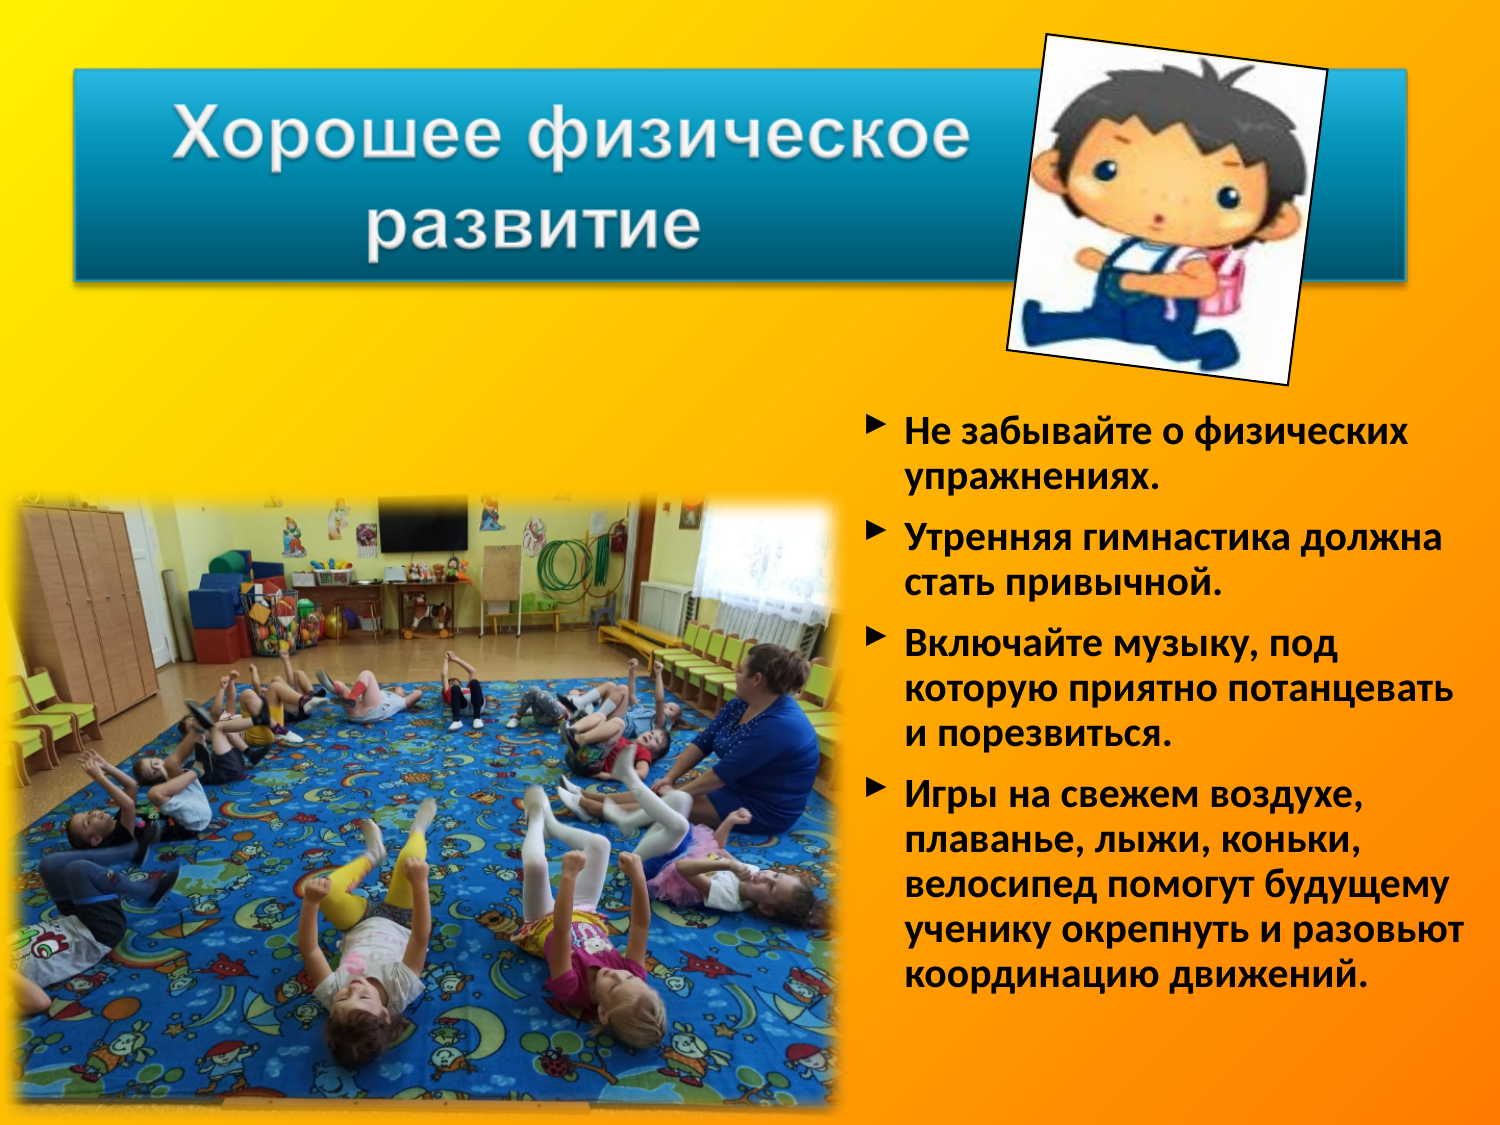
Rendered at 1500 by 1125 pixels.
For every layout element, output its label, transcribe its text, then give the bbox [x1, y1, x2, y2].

picture [0, 487, 850, 1125]
list Не забывайте о физических упражнениях. Утренняя гимнастика должна стать привычной. Включайте музыку, под которую приятно потанцевать и порезвиться. Игры на свежем воздухе, плаванье, лыжи, коньки, велосипед помогут будущему ученику окрепнуть и разовьют координацию движений. [829, 335, 1500, 1051]
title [1308, 59, 1417, 298]
picture [1009, 37, 1308, 384]
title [64, 59, 1026, 298]
